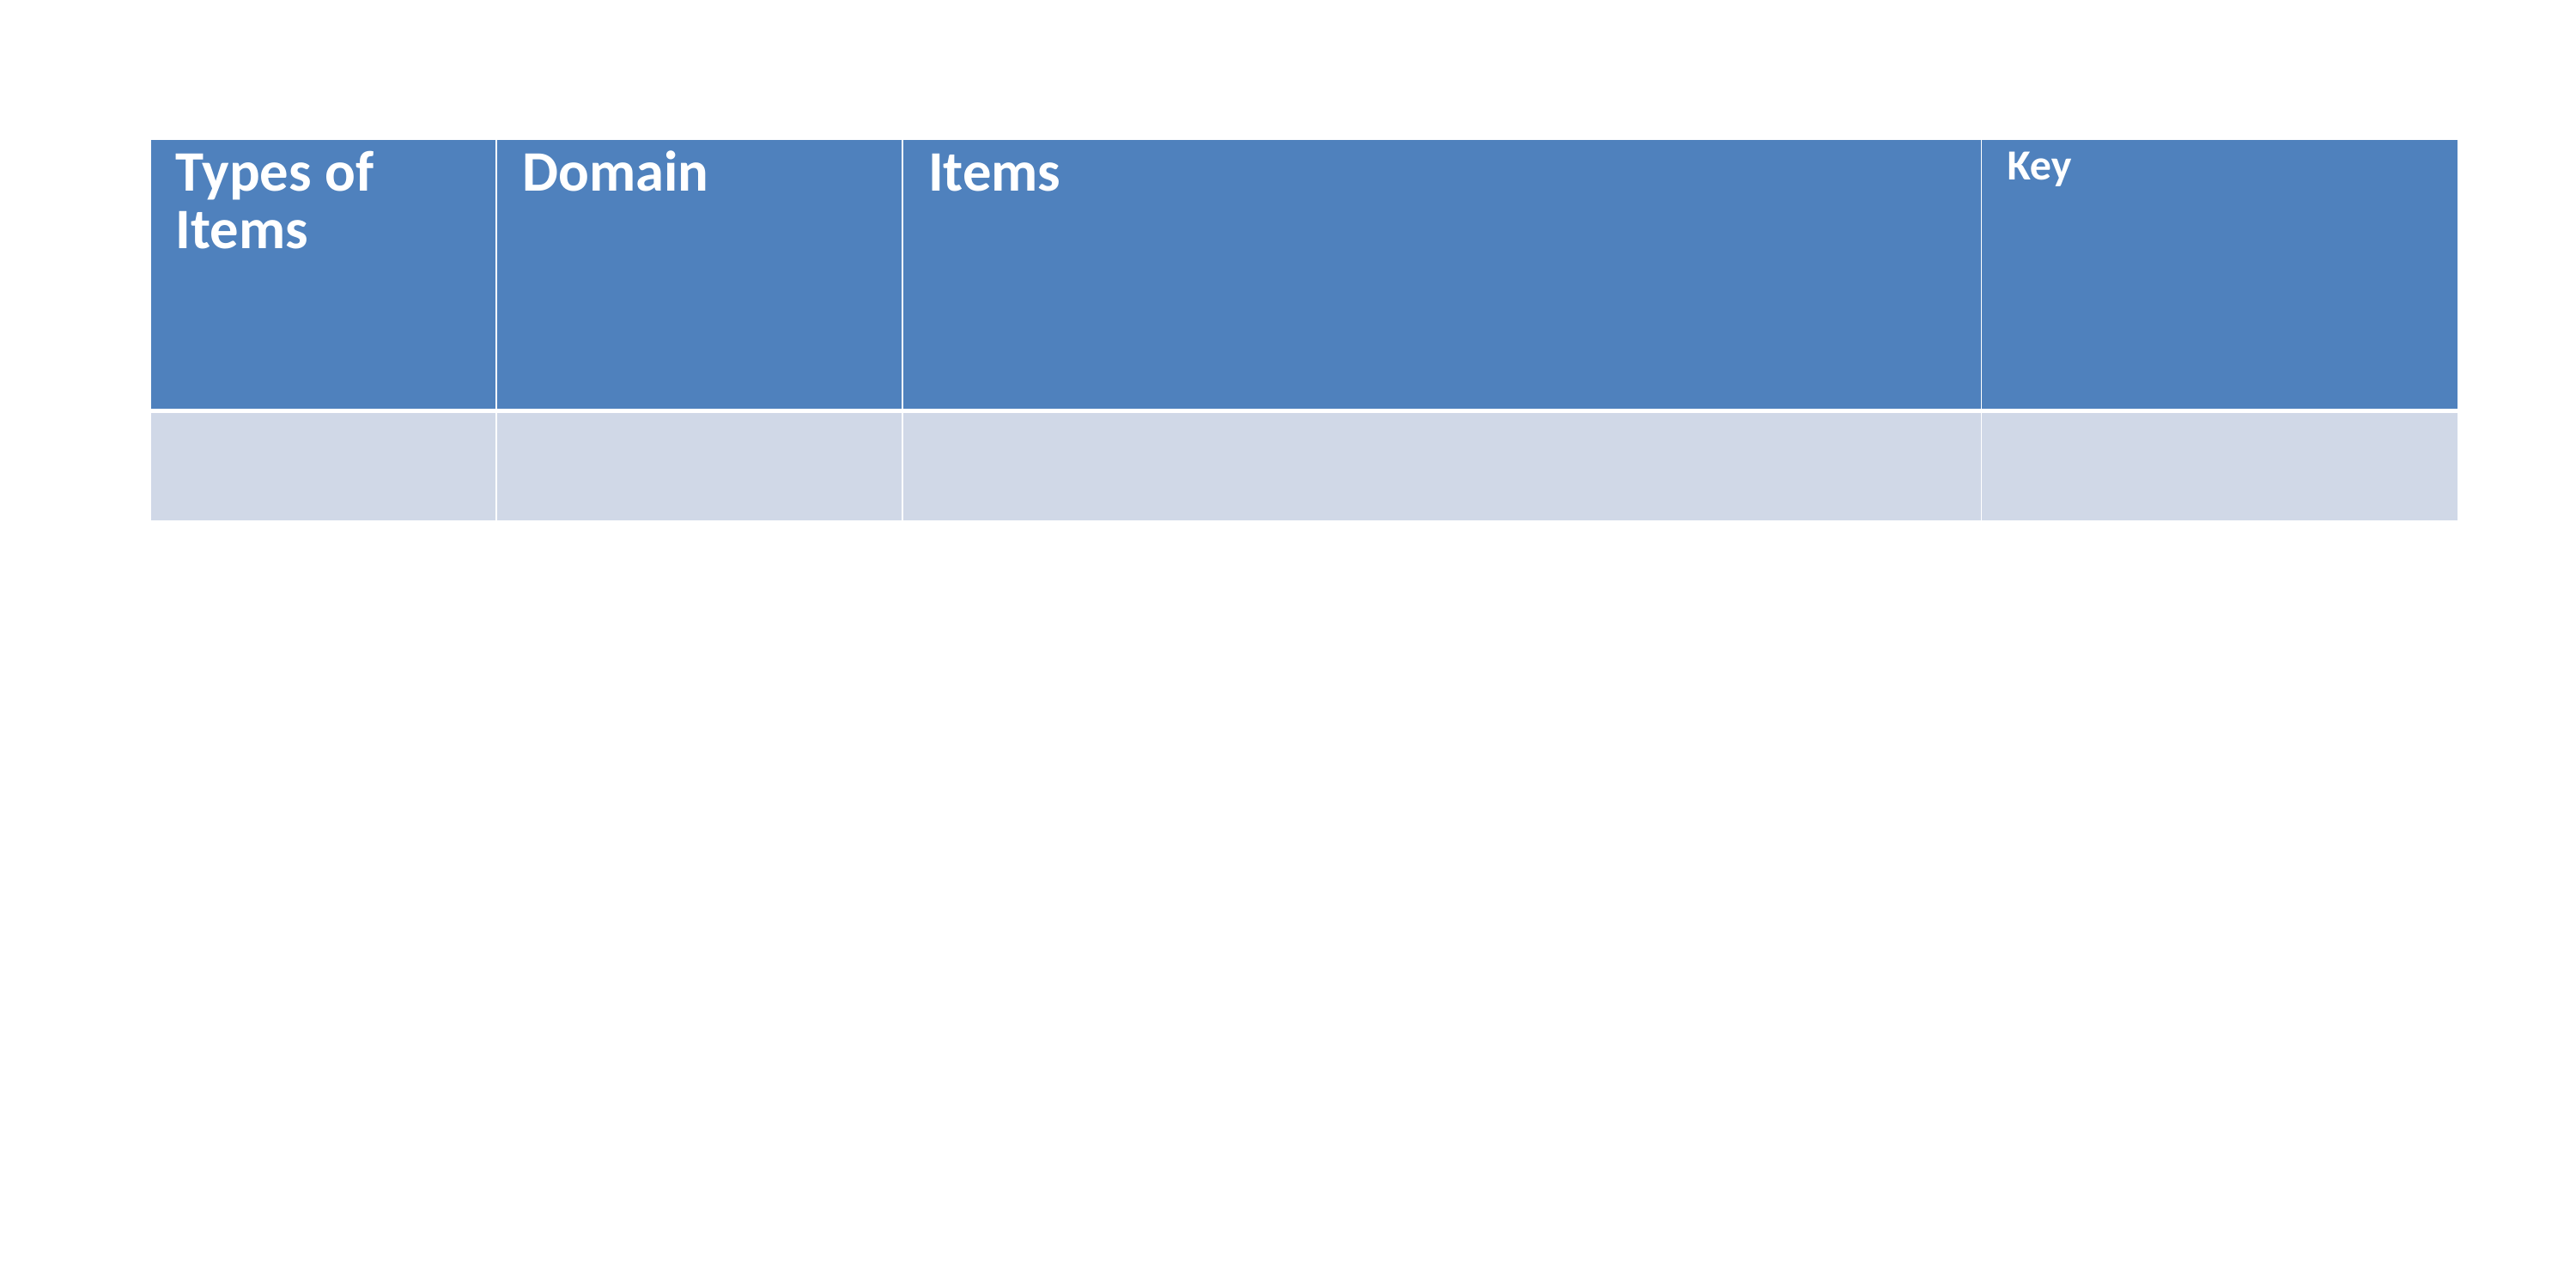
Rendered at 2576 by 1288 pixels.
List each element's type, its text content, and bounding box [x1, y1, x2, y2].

table_cell [1982, 413, 2458, 520]
table_header Items [903, 140, 1981, 409]
table_cell [497, 413, 902, 520]
table_header Domain [497, 140, 902, 409]
table_header Types of Items [151, 140, 495, 409]
table_cell [903, 413, 1981, 520]
table_header Key [1982, 140, 2458, 409]
table_cell [151, 413, 495, 520]
